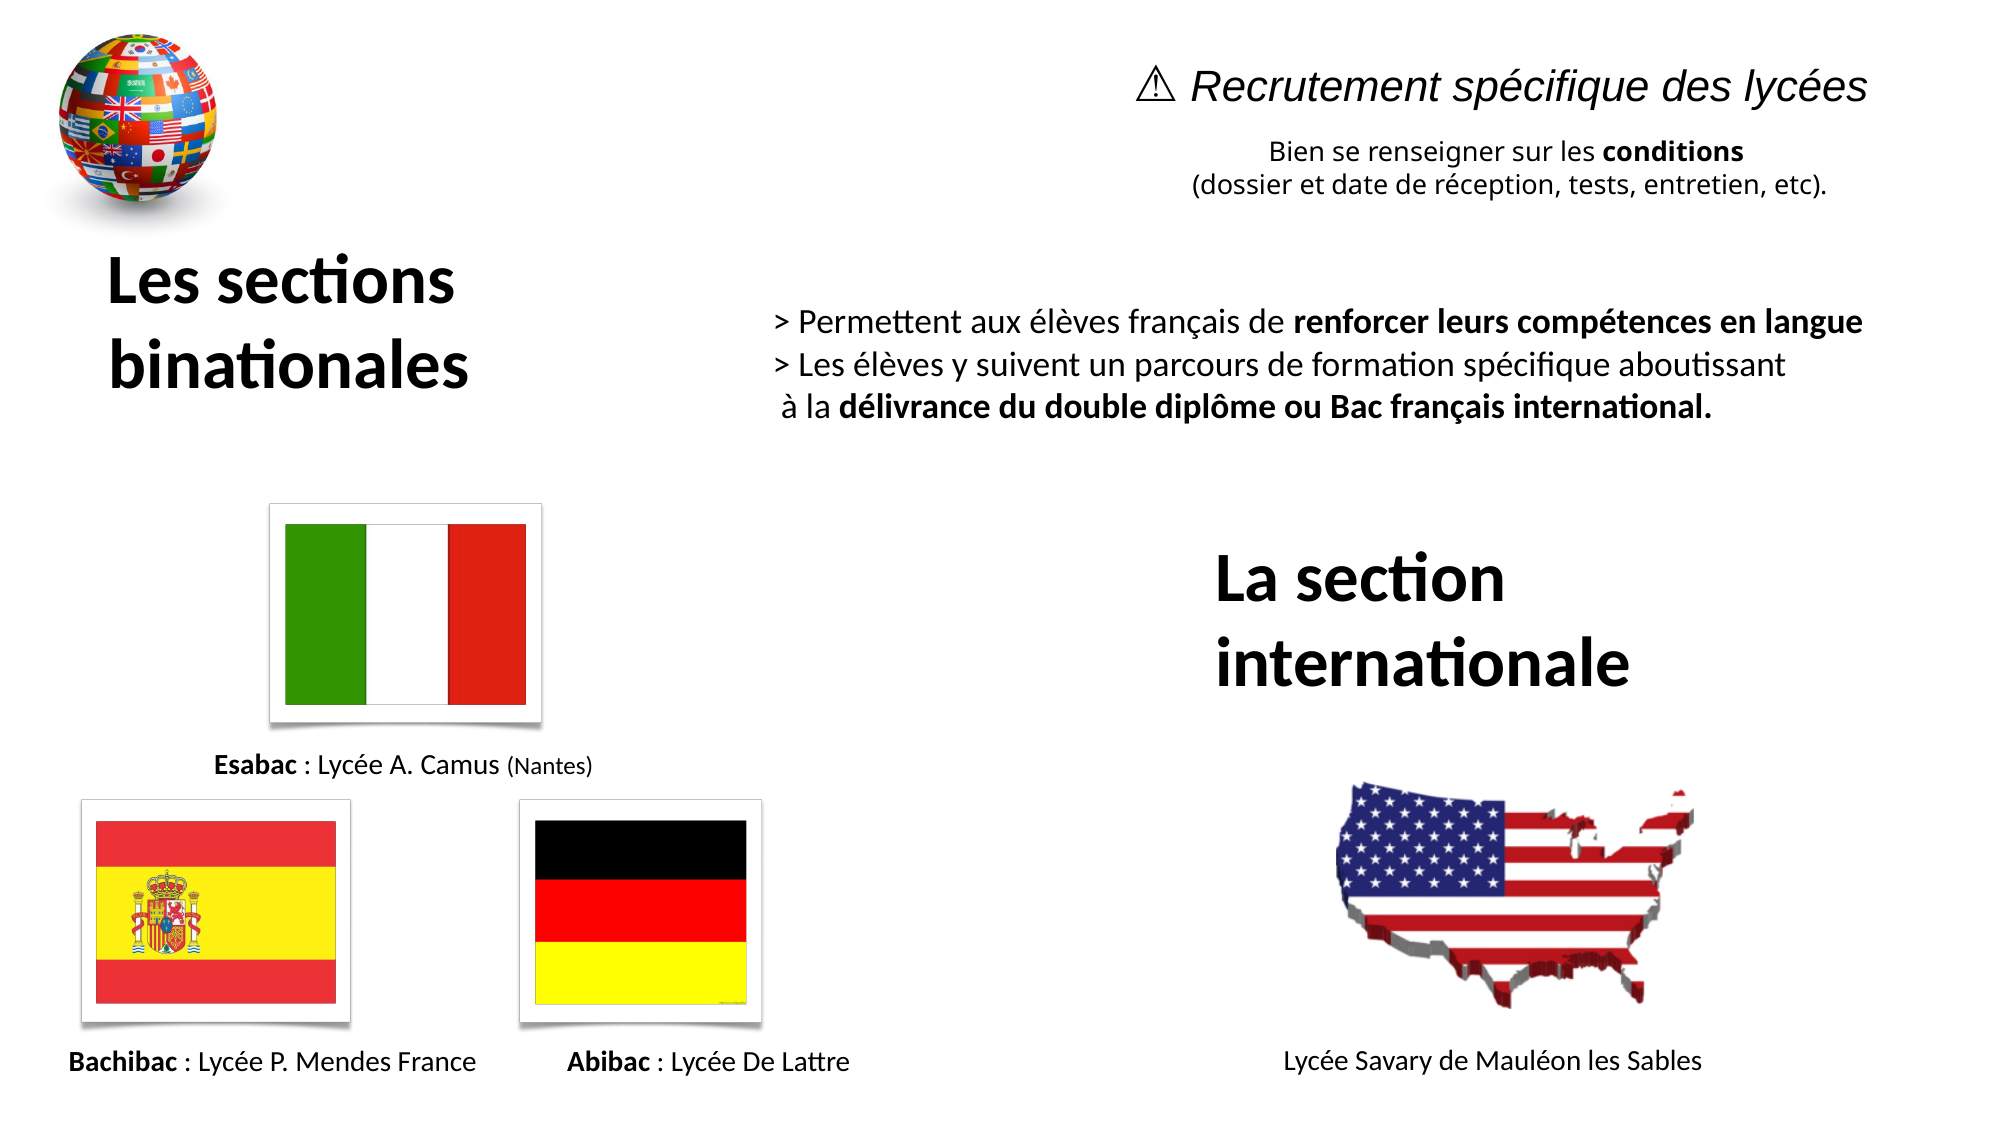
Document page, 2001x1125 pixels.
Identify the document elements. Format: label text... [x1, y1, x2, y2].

text_box Lycée Savary de Mauléon les Sables [1269, 1033, 1596, 1093]
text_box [76, 796, 355, 1034]
text_box Abibac : Lycée De Lattre [559, 1034, 886, 1095]
text_box La section internationale [1200, 523, 1837, 680]
text_box Les sections binationales [0, 225, 668, 325]
text_box Bachibac : Lycée P. Mendes France [61, 1034, 559, 1095]
text_box ⚠ Recrutement spécifique des lycées [1044, 43, 1975, 111]
text_box > Permettent aux élèves français de renforcer leurs compétences en langue > Les élèves y suivent un parcours de formation spécifique aboutissant à la délivrance du double diplôme ou Bac français international. [765, 290, 1890, 473]
text_box Esabac : Lycée A. Camus (Nantes) [206, 737, 619, 798]
text_box Bien se renseigner sur les conditions (dossier et date de réception, tests, entretien, etc). [1018, 127, 2000, 217]
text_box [265, 501, 548, 735]
picture [24, 31, 250, 247]
picture [1335, 728, 1713, 1034]
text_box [515, 796, 768, 1034]
